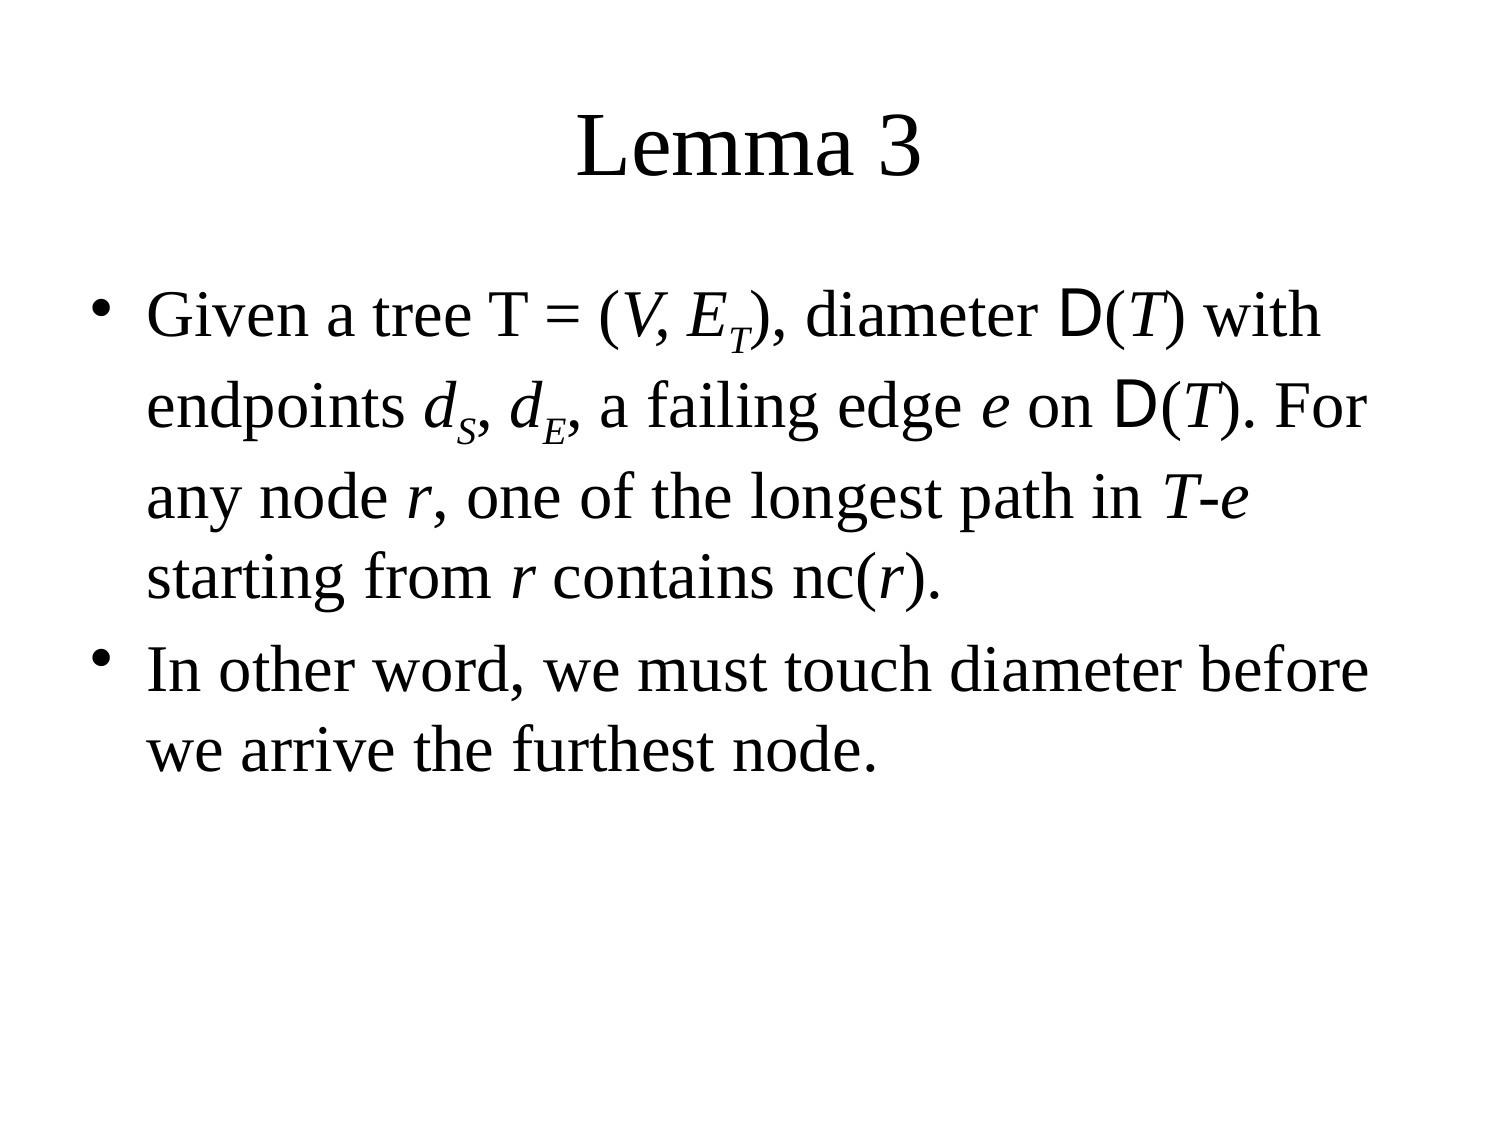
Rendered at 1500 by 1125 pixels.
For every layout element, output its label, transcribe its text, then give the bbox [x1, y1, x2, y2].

list Given a tree T = (V, ET), diameter D(T) with endpoints dS, dE, a failing edge e on D(T). For any node r, one of the longest path in T-e starting from r contains nc(r). In other word, we must touch diameter before we arrive the furthest node. [74, 262, 1426, 1006]
title Lemma 3 [74, 44, 1426, 233]
